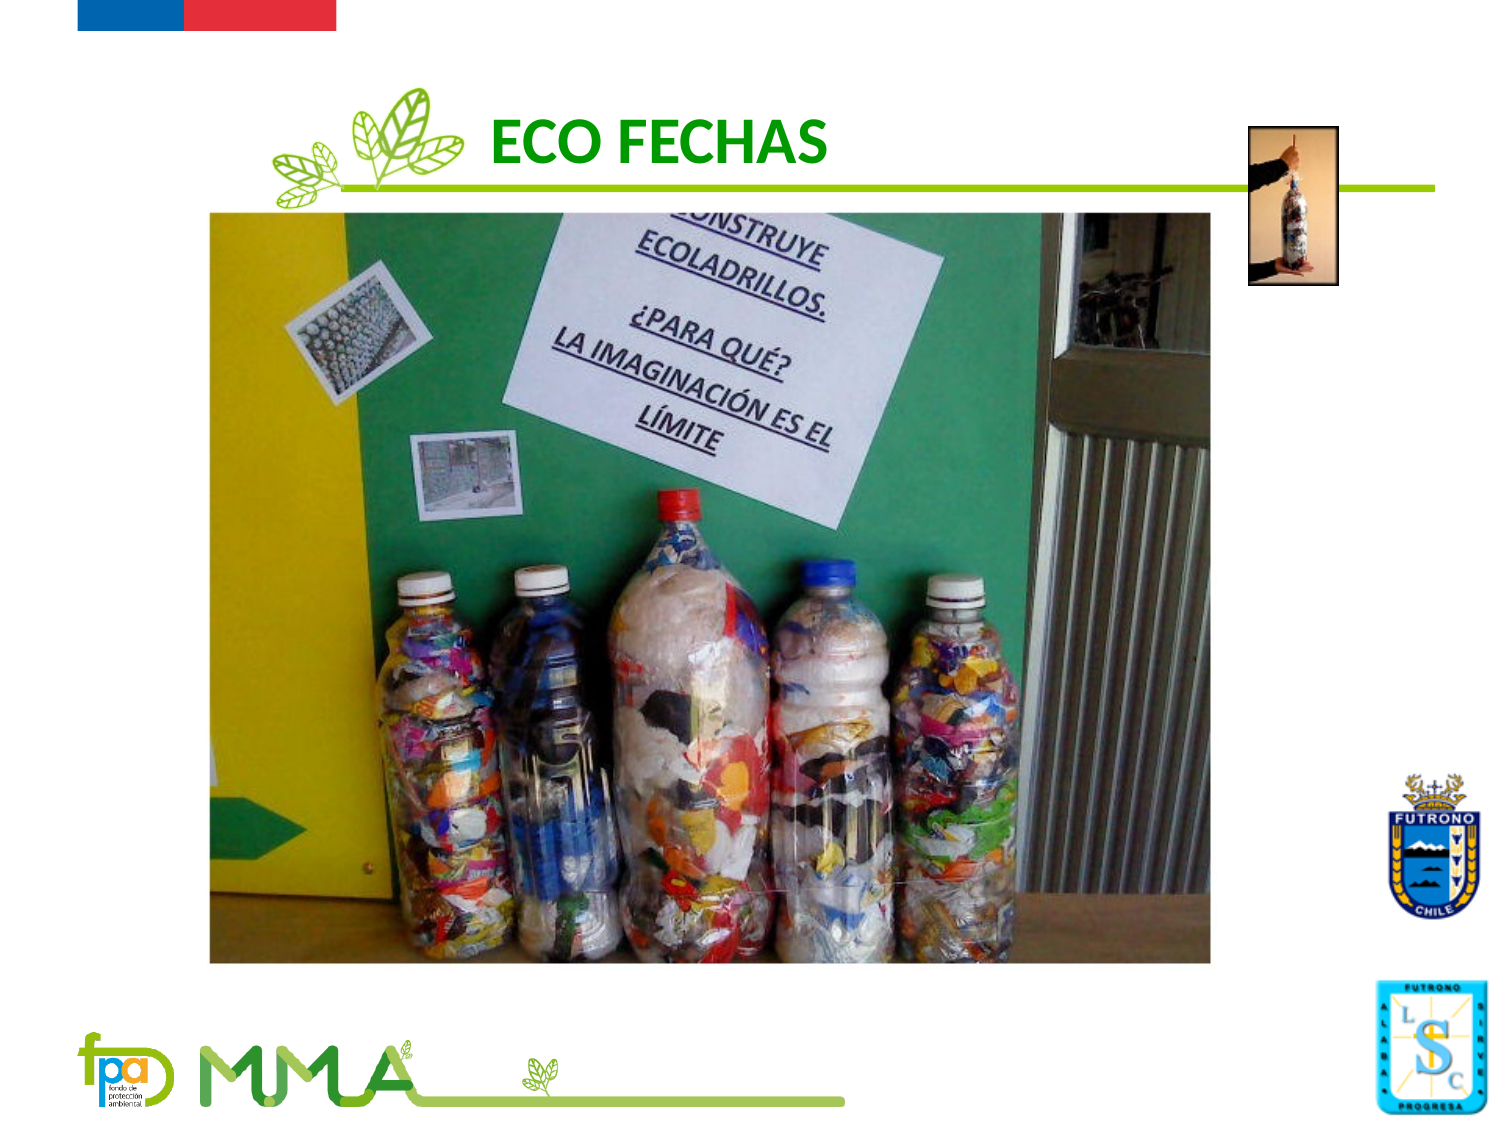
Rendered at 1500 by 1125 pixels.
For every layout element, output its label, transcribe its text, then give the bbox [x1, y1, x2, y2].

picture [77, 0, 337, 31]
picture [200, 1039, 845, 1107]
picture [1371, 771, 1500, 1124]
picture [1248, 126, 1339, 286]
picture [206, 62, 1217, 971]
picture [77, 1031, 174, 1107]
text_box ECO FECHAS [476, 89, 1199, 185]
picture [106, 1064, 118, 1077]
text_box [1343, 182, 1438, 195]
text_box [460, 182, 1242, 195]
